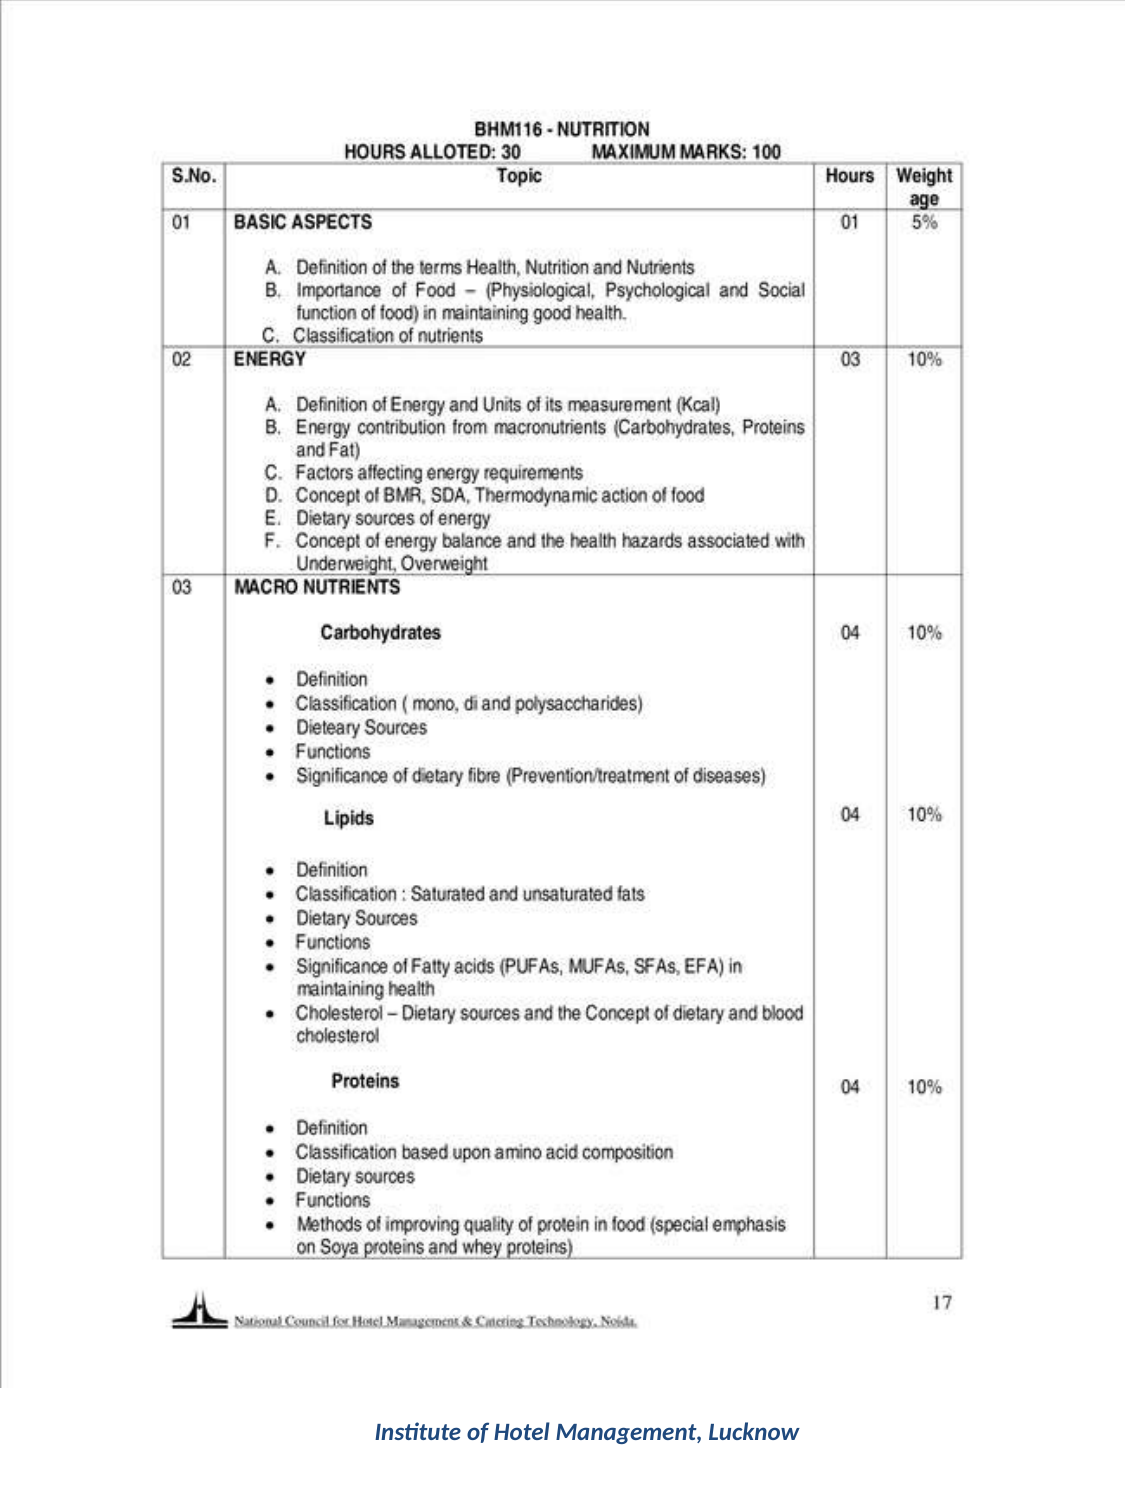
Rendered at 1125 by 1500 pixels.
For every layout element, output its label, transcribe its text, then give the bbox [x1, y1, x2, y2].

picture [0, 0, 1125, 1388]
footer Institute of Hotel Management, Lucknow [200, 1396, 975, 1471]
